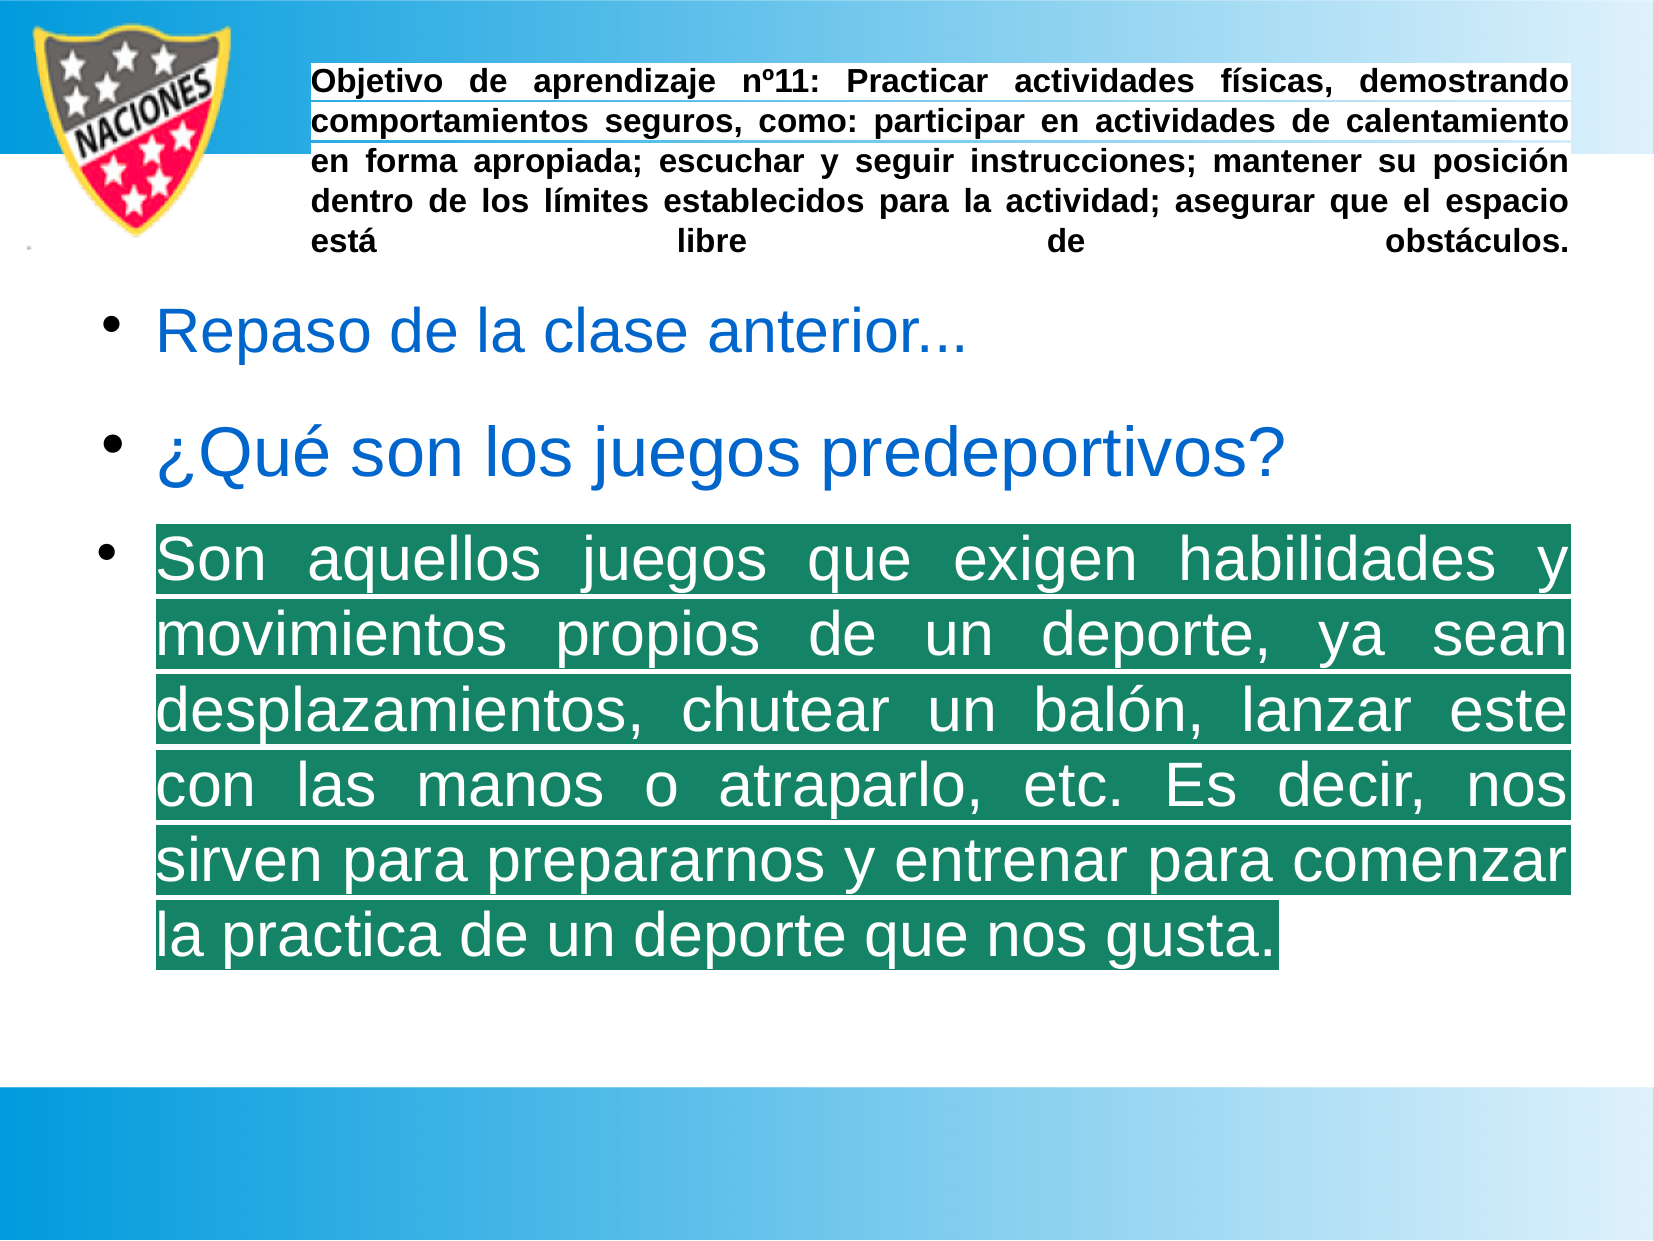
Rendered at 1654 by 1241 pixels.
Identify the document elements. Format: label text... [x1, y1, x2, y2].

text_box Objetivo de aprendizaje nº11: Practicar actividades físicas, demostrando comportamientos seguros, como: participar en actividades de calentamiento en forma apropiada; escuchar y seguir instrucciones; mantener su posición dentro de los límites establecidos para la actividad; asegurar que el espacio está libre de obstáculos. [310, 31, 1571, 290]
text_box Repaso de la clase anterior... ¿Qué son los juegos predeportivos? Son aquellos juegos que exigen habilidades y movimientos propios de un deporte, ya sean desplazamientos, chutear un balón, lanzar este con las manos o atraparlo, etc. Es decir, nos sirven para prepararnos y entrenar para comenzar la practica de un deporte que nos gusta. [82, 290, 1571, 1010]
picture [27, 0, 1654, 266]
picture [0, 1086, 1654, 1240]
